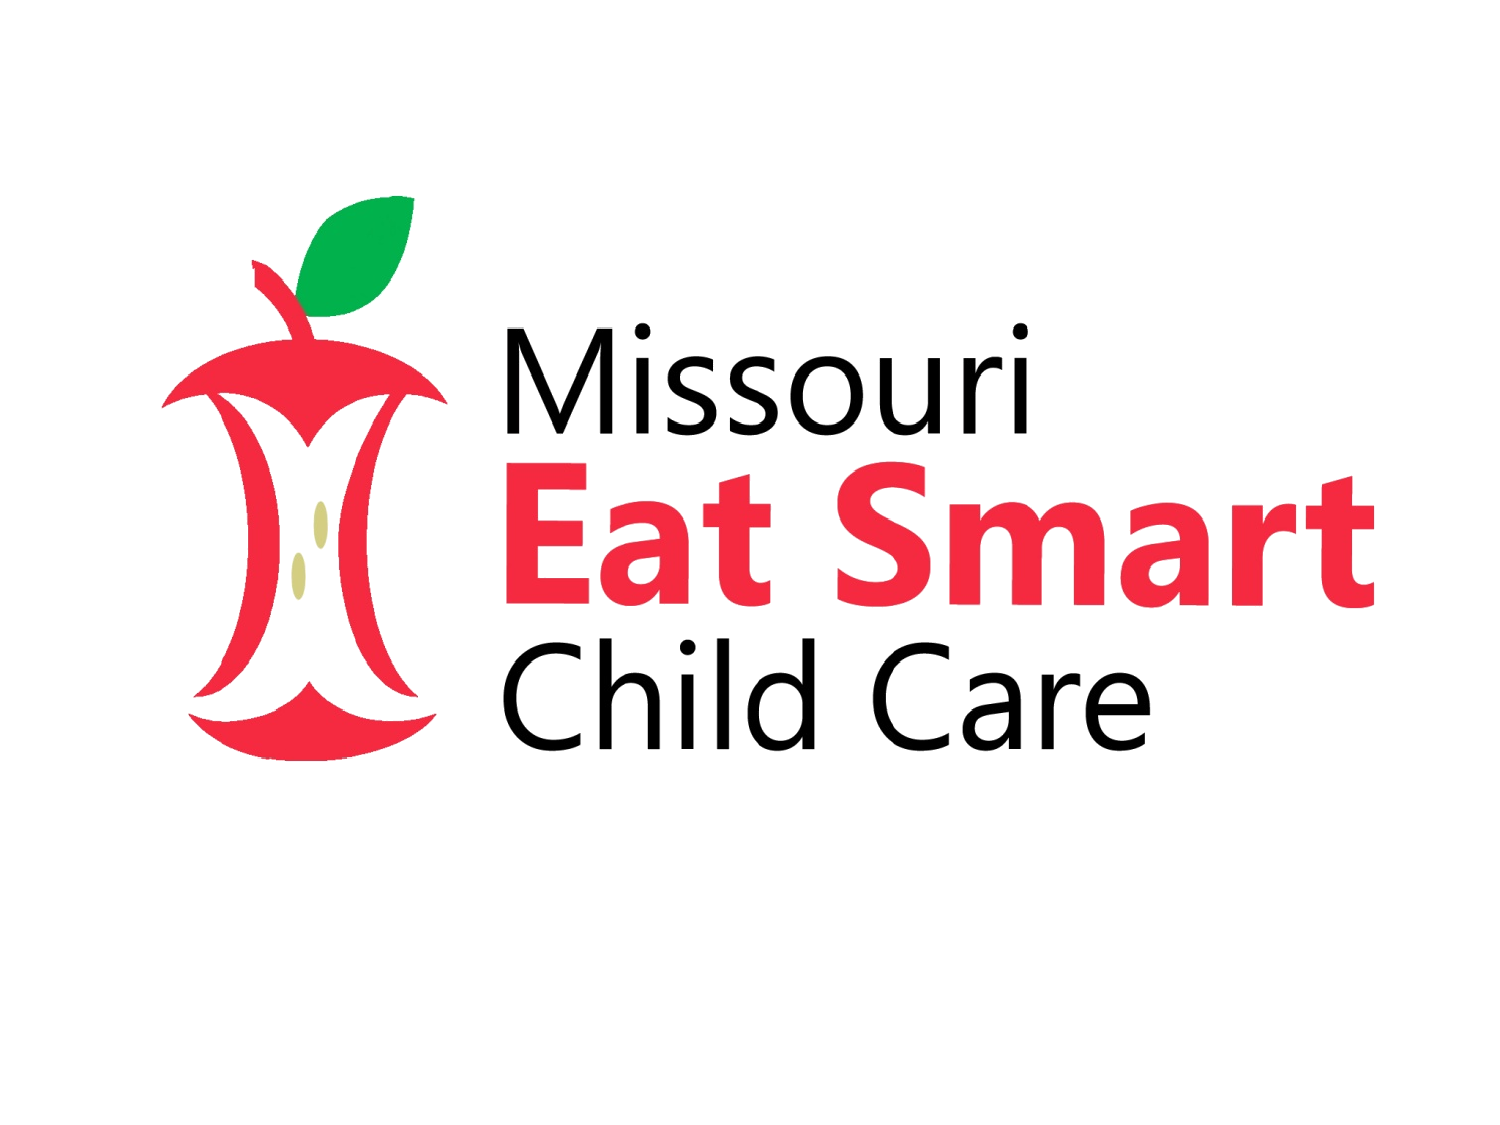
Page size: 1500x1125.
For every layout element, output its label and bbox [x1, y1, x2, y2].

picture [87, 137, 1431, 806]
